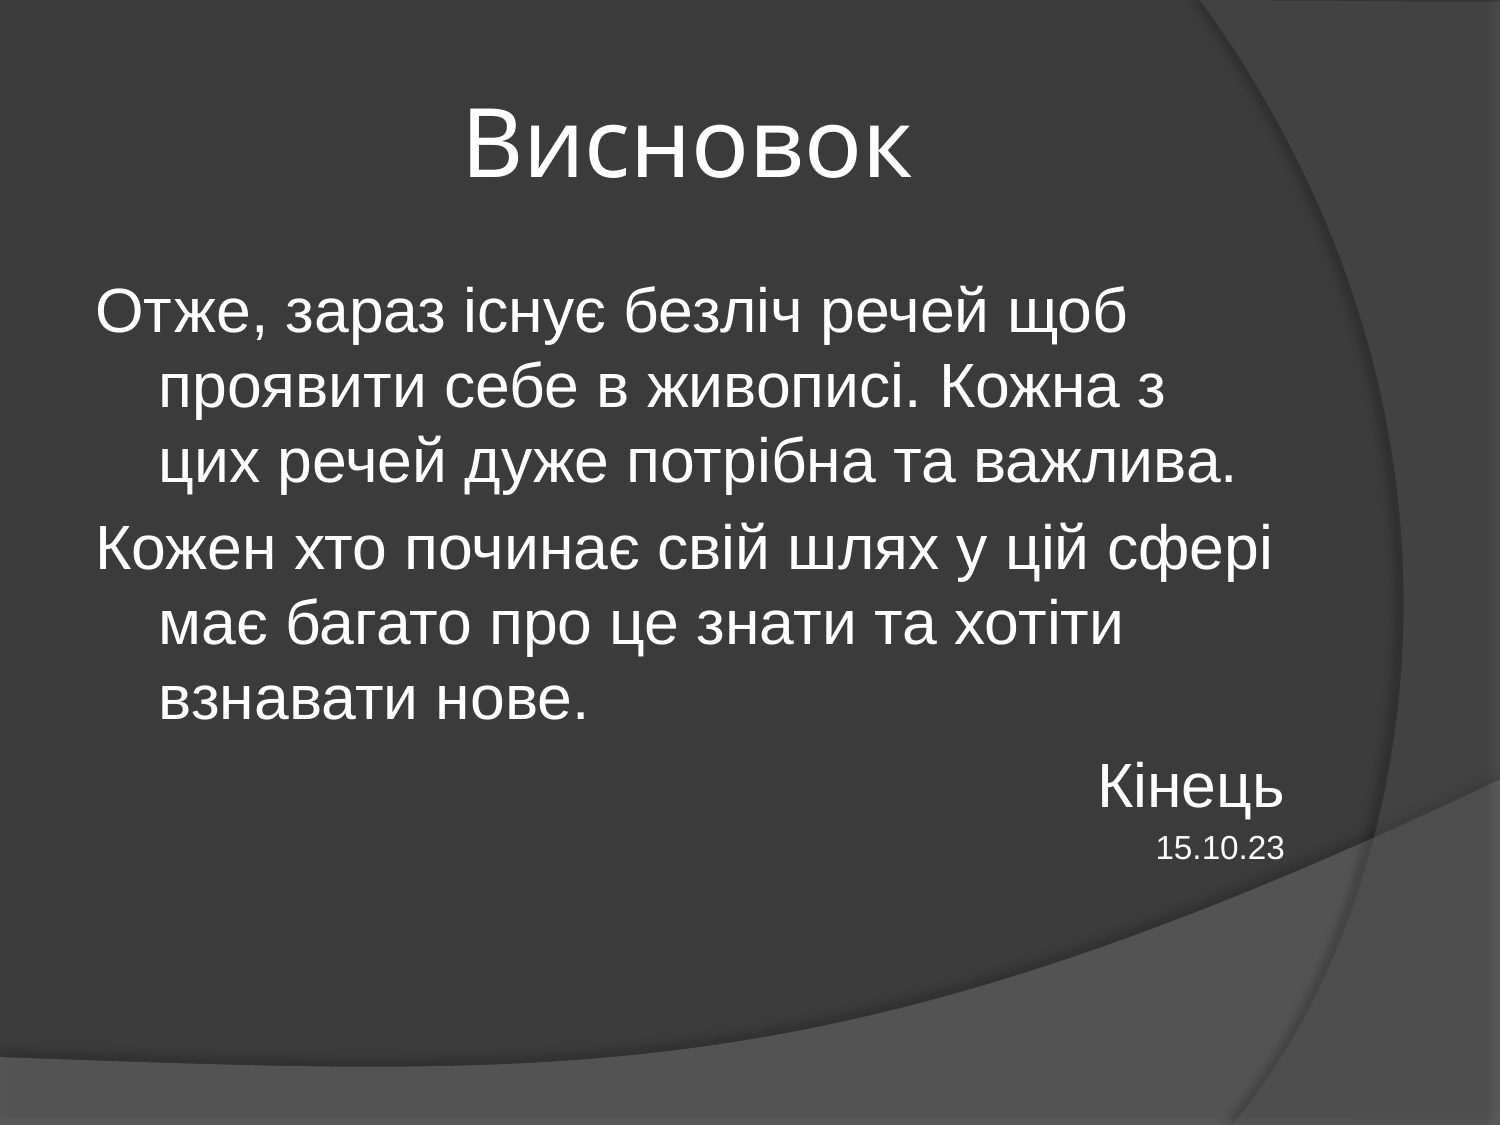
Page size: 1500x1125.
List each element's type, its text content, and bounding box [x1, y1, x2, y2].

list Отже, зараз існує безліч речей щоб проявити себе в живописі. Кожна з цих речей дуже потрібна та важлива. Кожен хто починає свій шлях у цій сфері має багато про це знати та хотіти взнавати нове. Кінець 15.10.23 [75, 262, 1300, 1005]
title Висновок [75, 45, 1300, 233]
